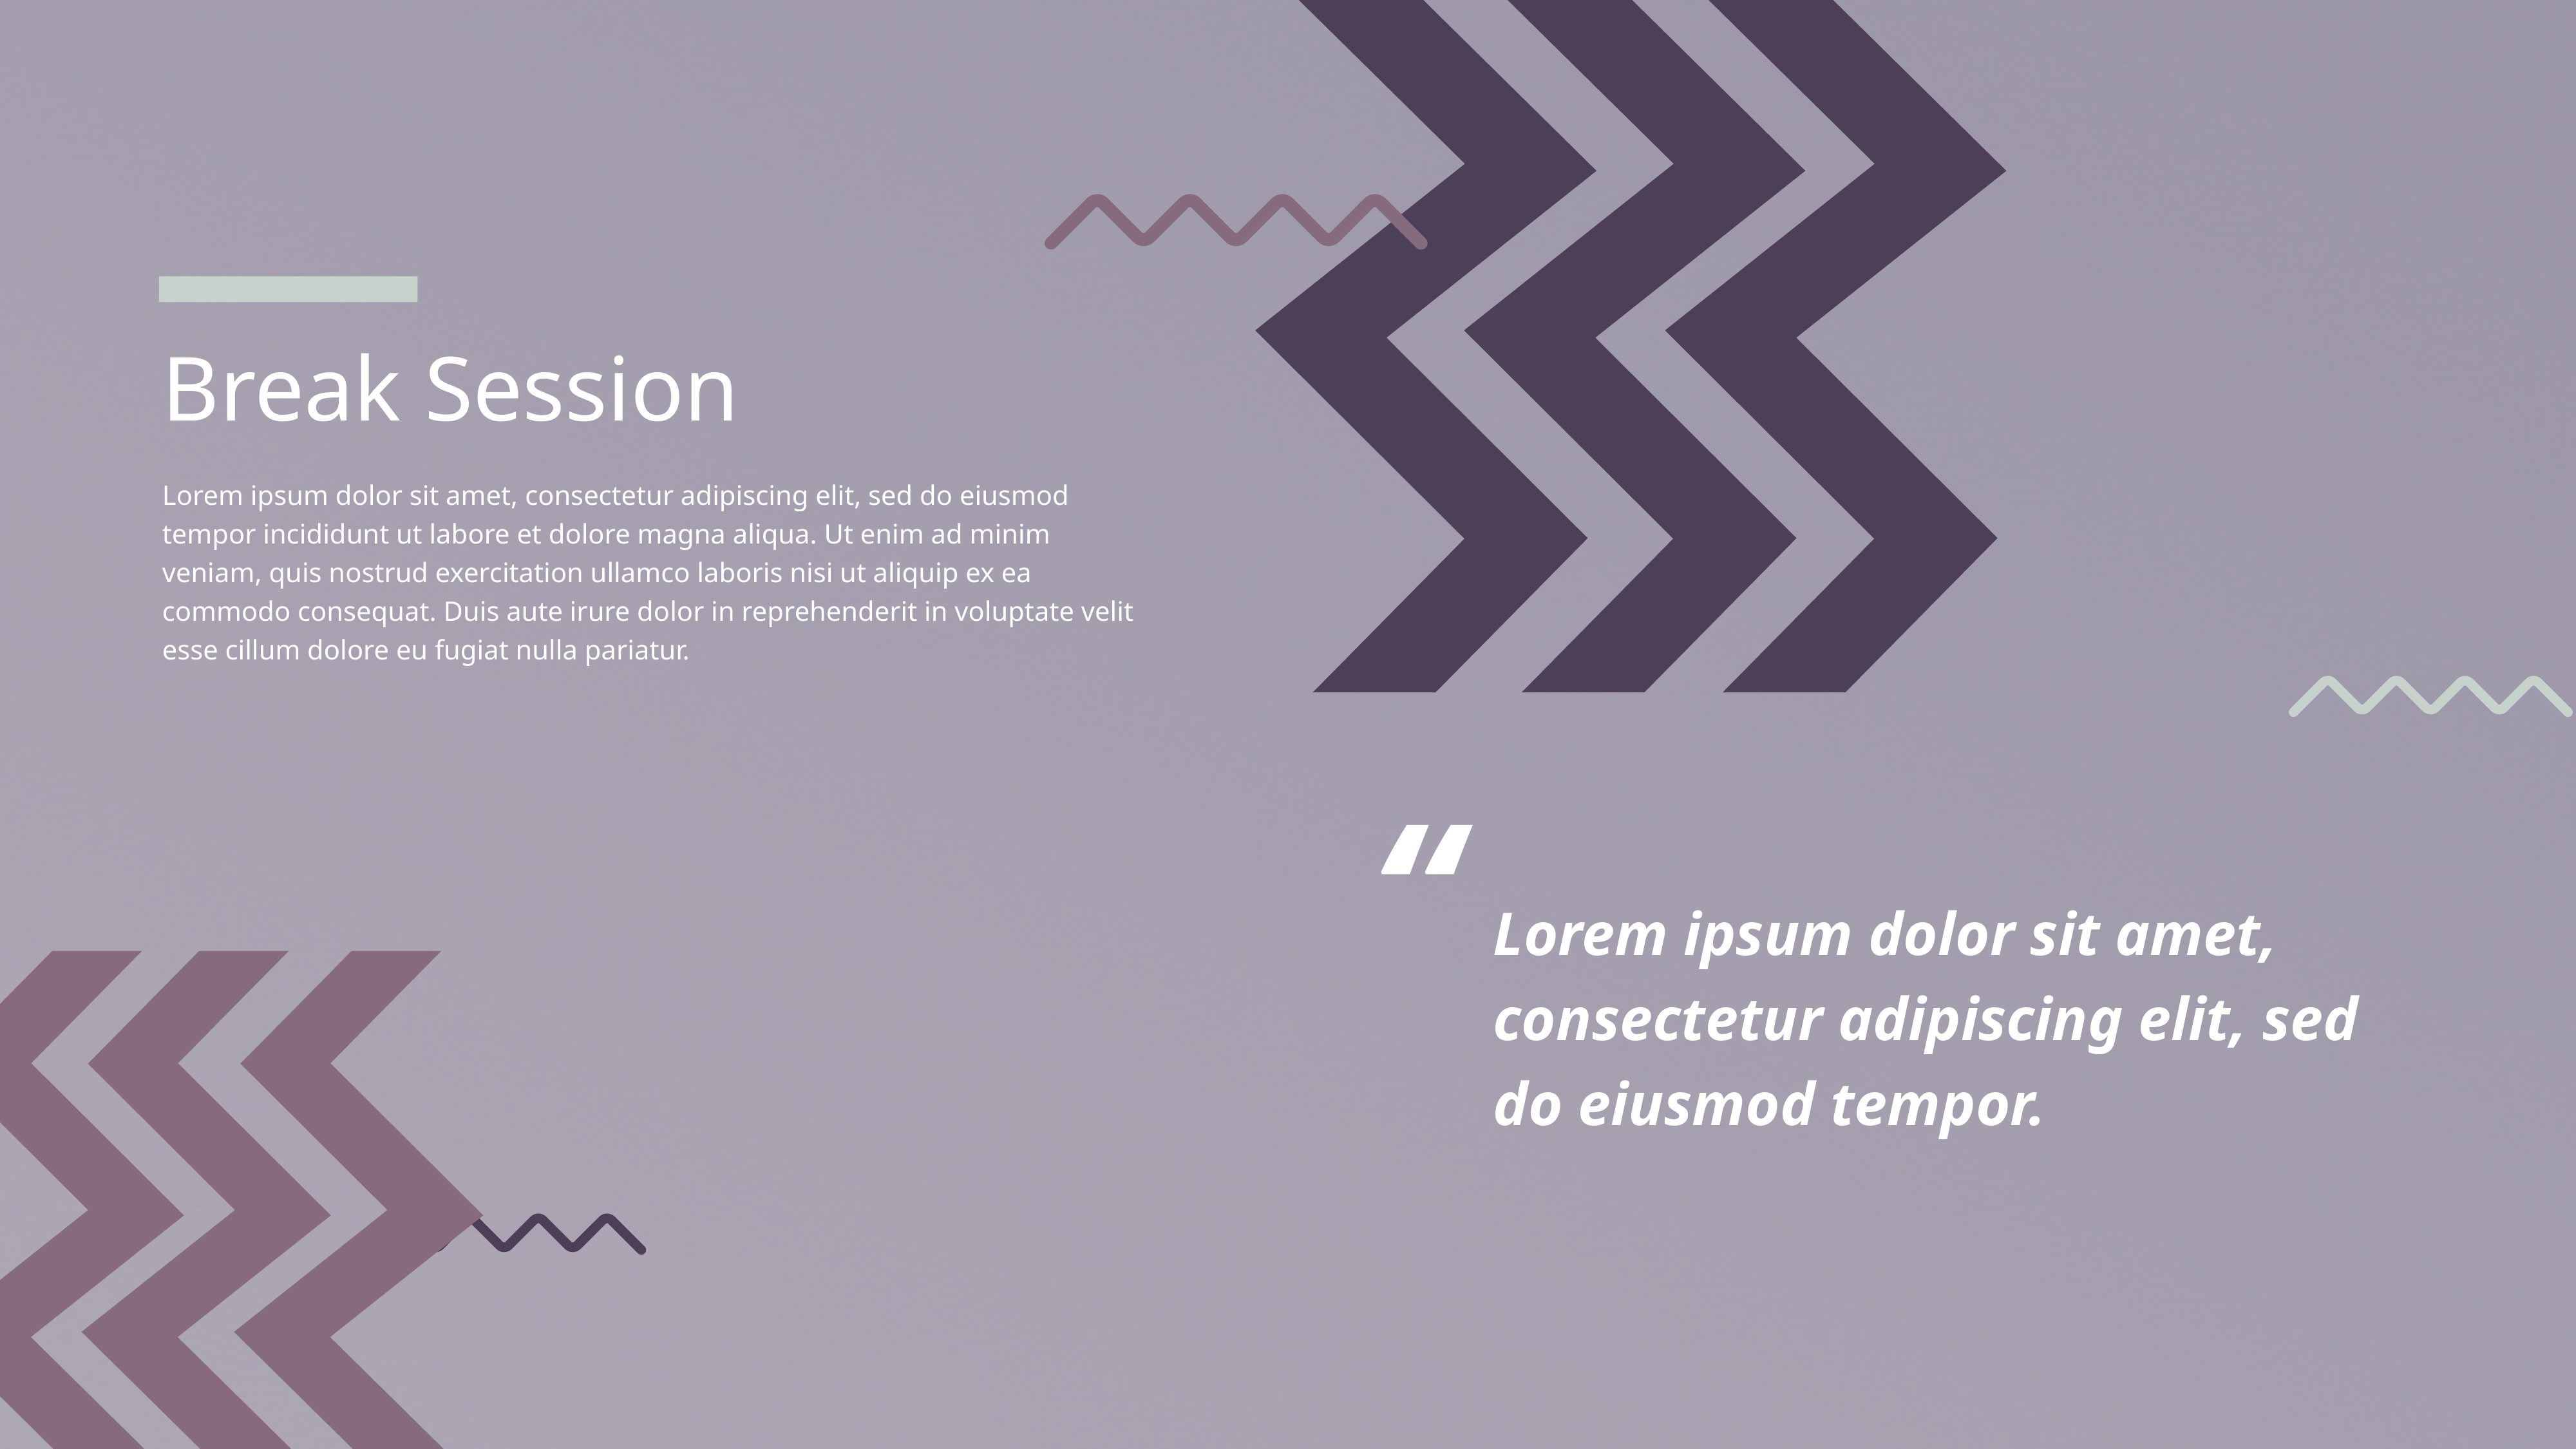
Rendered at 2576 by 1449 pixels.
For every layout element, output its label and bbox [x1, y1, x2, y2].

text_box [0, 951, 484, 1449]
text_box [1366, 764, 2413, 1155]
text_box [1255, 0, 2007, 693]
picture [0, 0, 2576, 1449]
